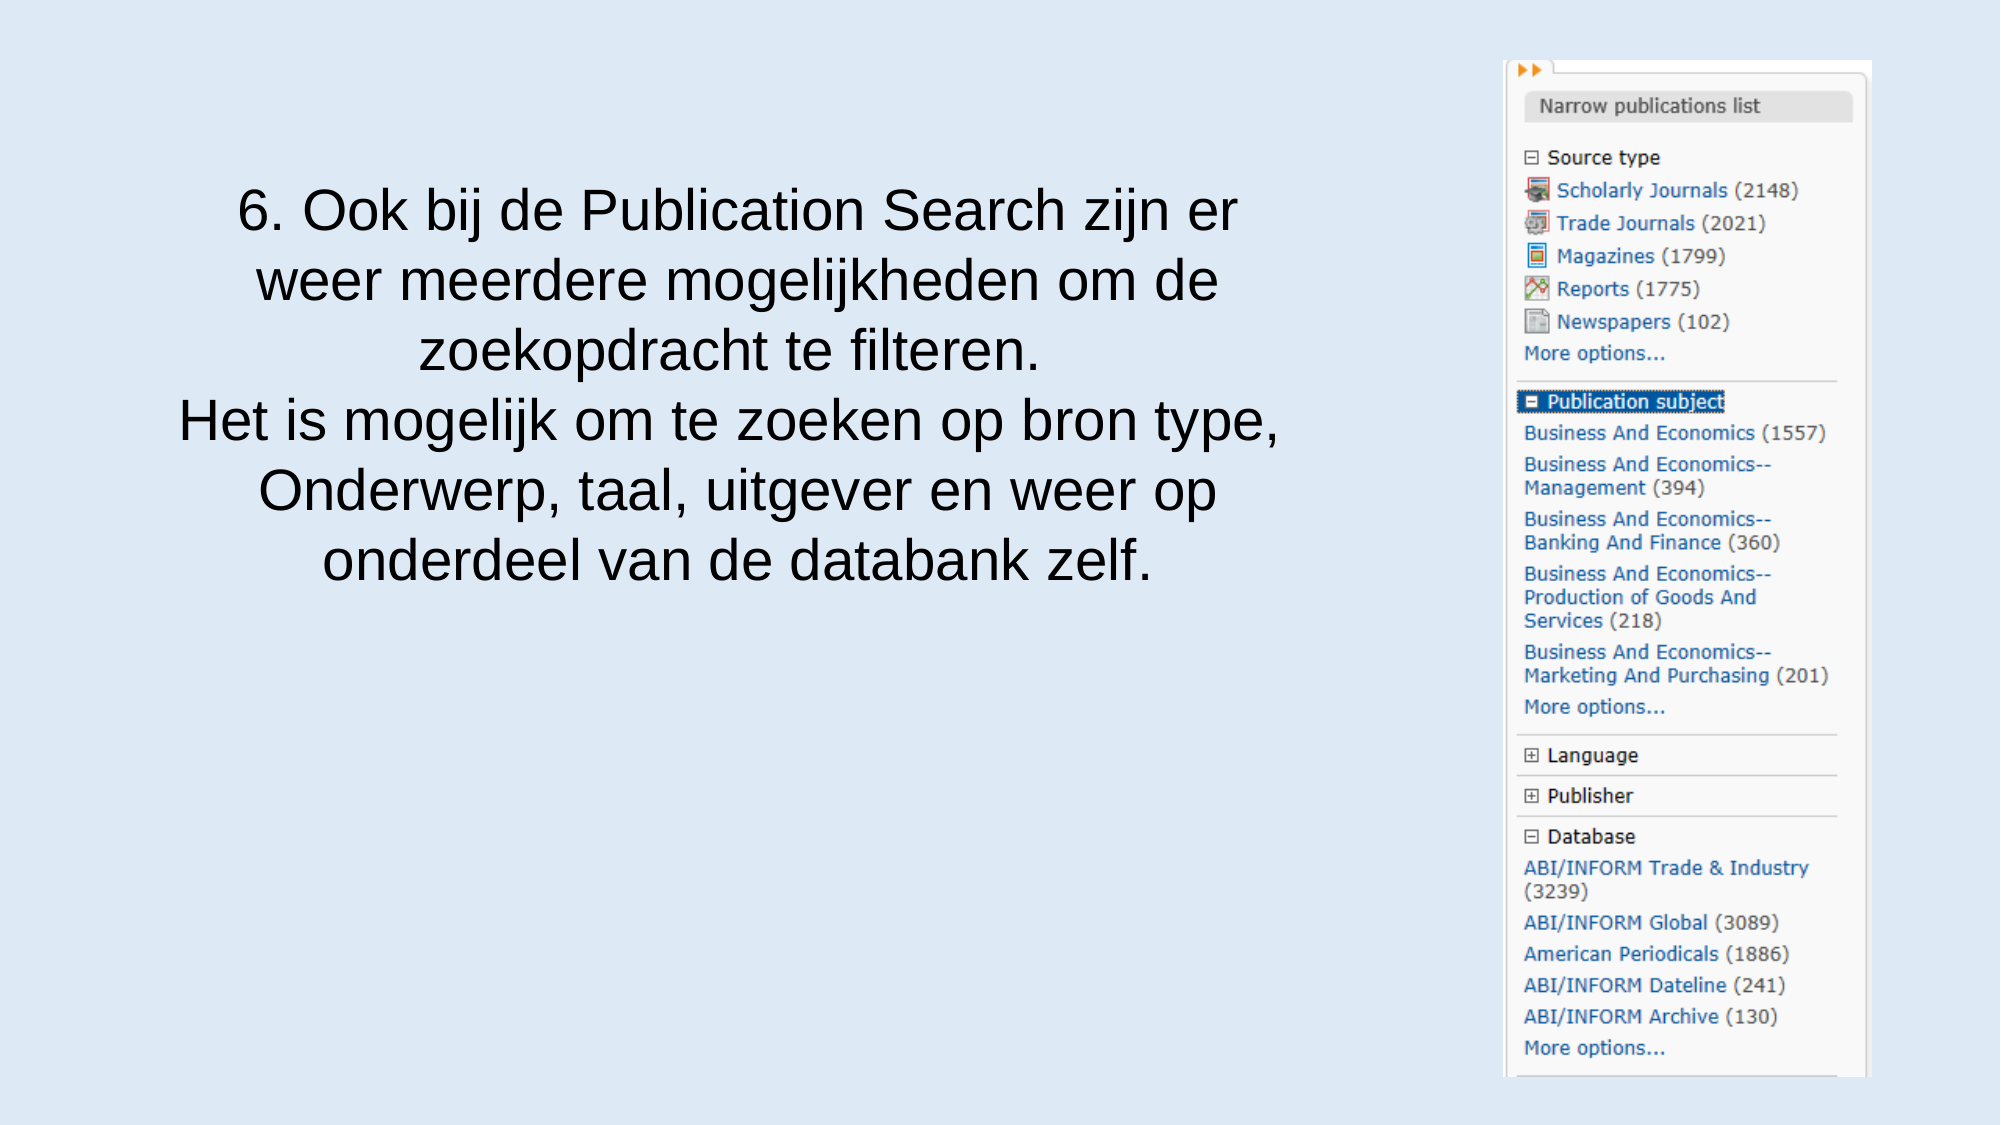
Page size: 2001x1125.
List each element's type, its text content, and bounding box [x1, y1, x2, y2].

picture [1503, 60, 1872, 1077]
text_box 6. Ook bij de Publication Search zijn er weer meerdere mogelijkheden om de zoekopdracht te filteren. Het is mogelijk om te zoeken op bron type, Onderwerp, taal, uitgever en weer op onderdeel van de databank zelf. [161, 164, 1316, 600]
